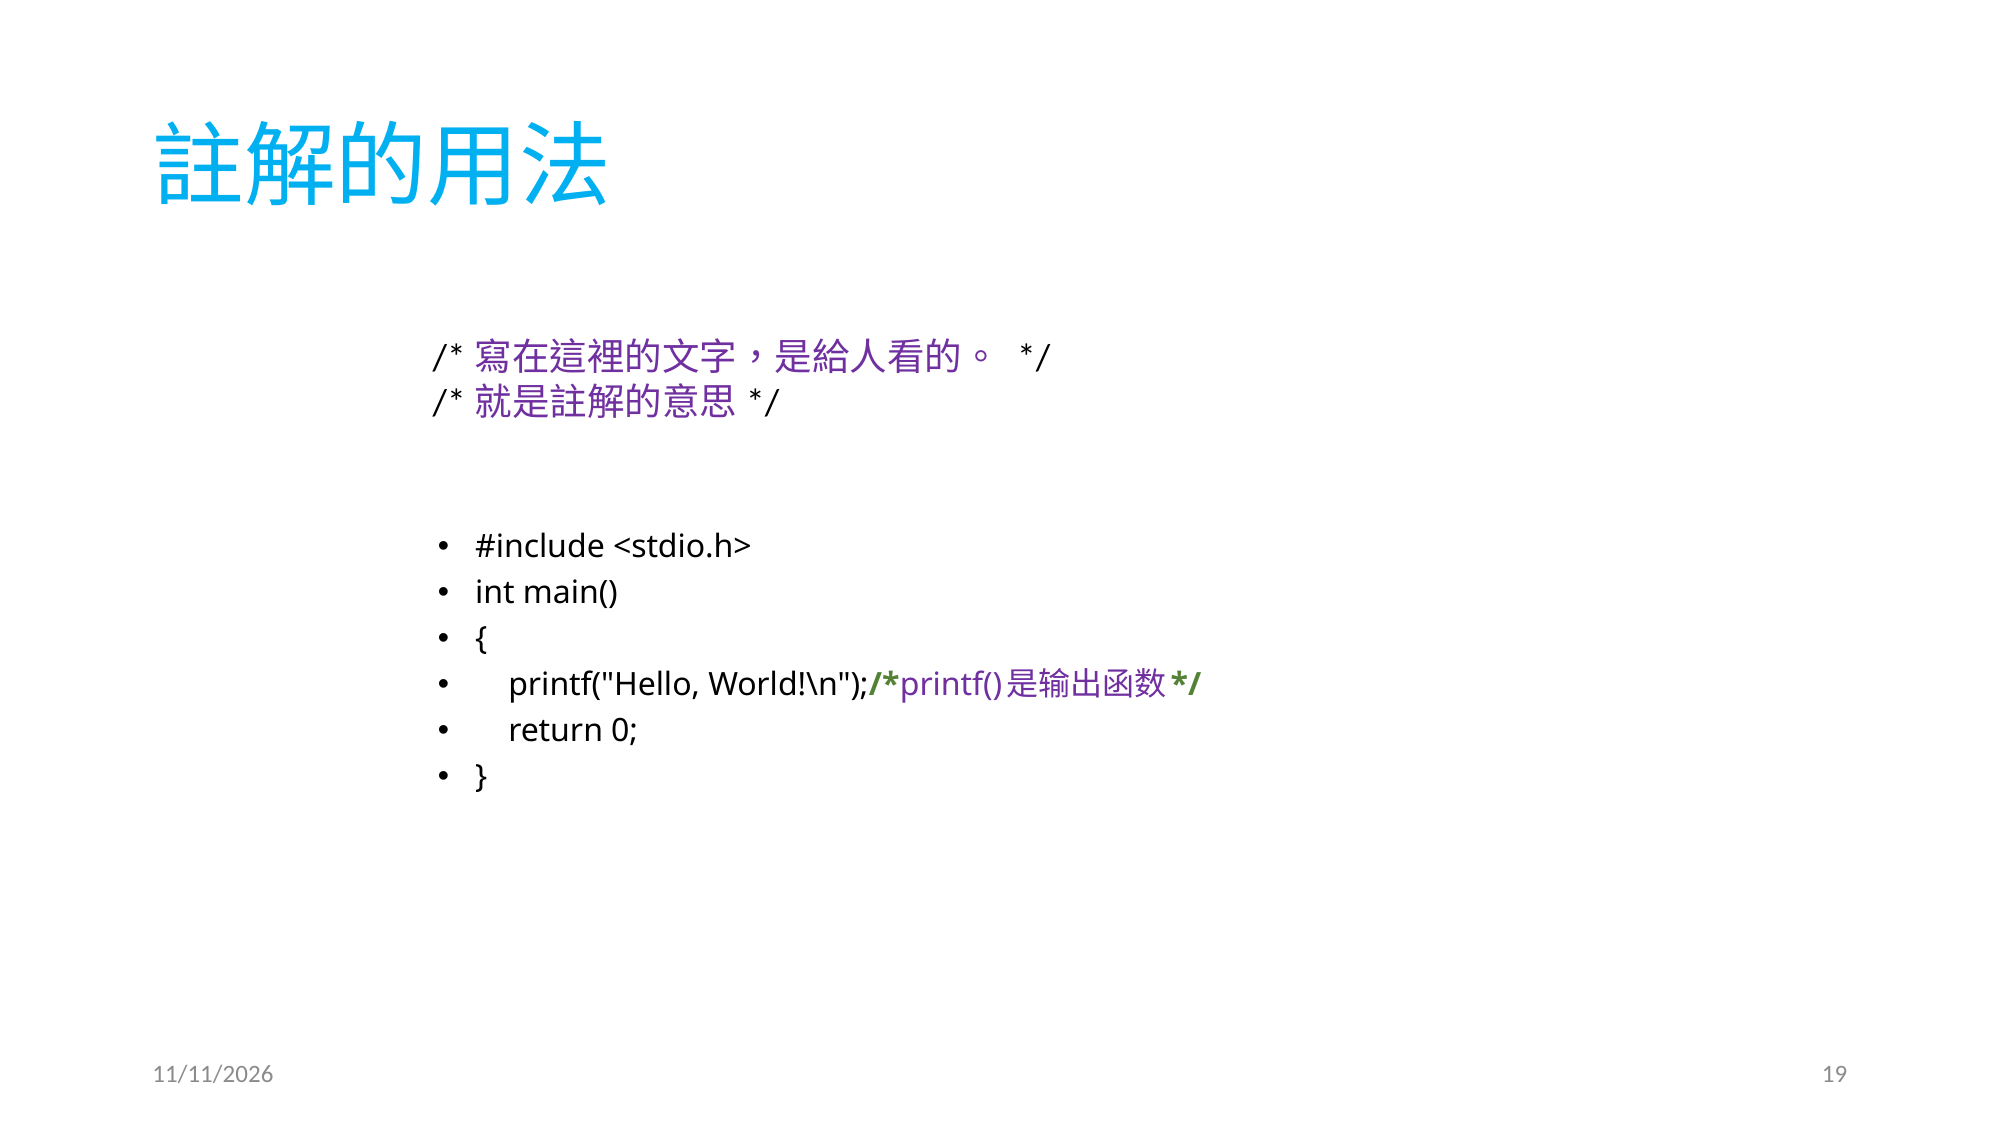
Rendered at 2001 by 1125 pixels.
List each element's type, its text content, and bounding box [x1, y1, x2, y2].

list #include <stdio.h> int main() { printf("Hello, World!\n");/*printf()是输出函数*/ return 0; } [422, 522, 1325, 802]
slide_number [137, 1042, 588, 1103]
title 註解的用法 [137, 59, 1863, 278]
text_box [365, 259, 1635, 490]
text_box /*寫在這裡的文字，是給人看的。 */ /*就是註解的意思*/ [417, 325, 1066, 431]
slide_number 19 [1412, 1042, 1863, 1103]
